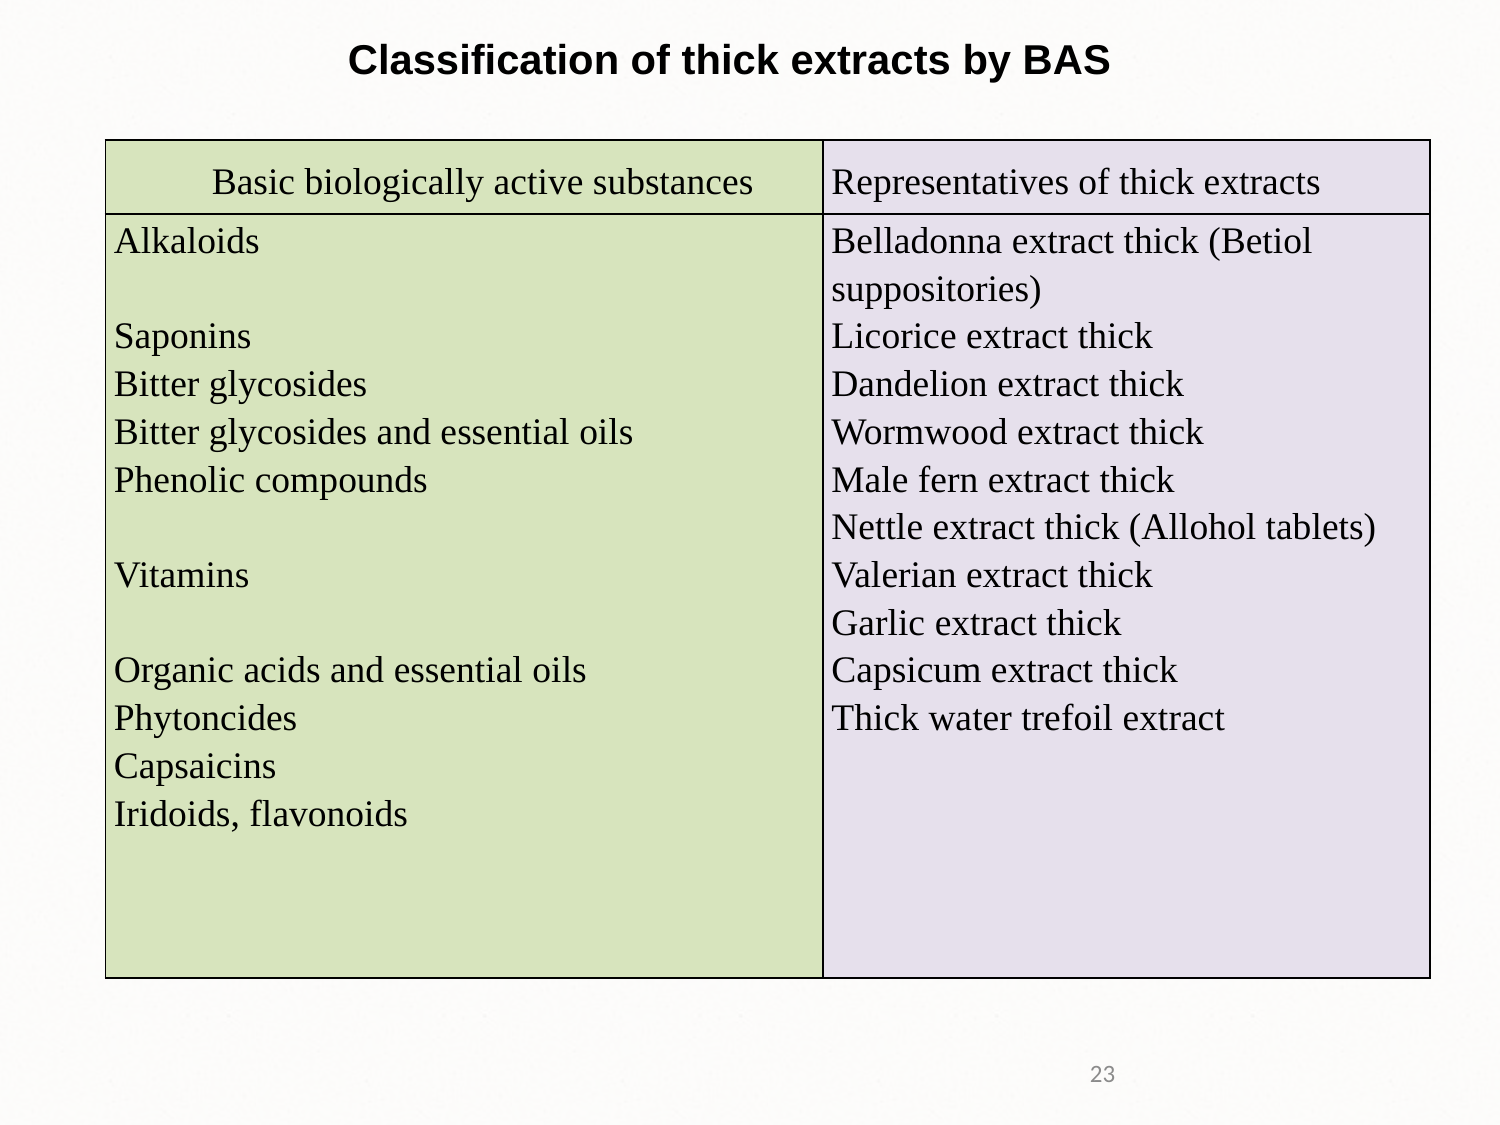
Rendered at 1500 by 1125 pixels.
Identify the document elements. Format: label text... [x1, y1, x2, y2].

table_cell Alkaloids Saponins Bitter glycosides Bitter glycosides and essential oils Phenolic compounds Vitamins Organic acids and essential oils Phytoncides Capsaicins Iridoids, flavonoids [106, 215, 822, 977]
table_cell Belladonna extract thick (Betiol suppositories) Licorice extract thick Dandelion extract thick Wormwood extract thick Male fern extract thick Nettle extract thick (Allohol tablets) Valerian extract thick Garlic extract thick Capsicum extract thick Thick water trefoil extract [824, 215, 1429, 977]
text_box Classification of thick extracts by BAS [222, 25, 1137, 91]
table_header Representatives of thick extracts [824, 141, 1429, 213]
table_header Basic biologically active substances [106, 141, 822, 213]
slide_number 23 [1074, 1042, 1425, 1103]
